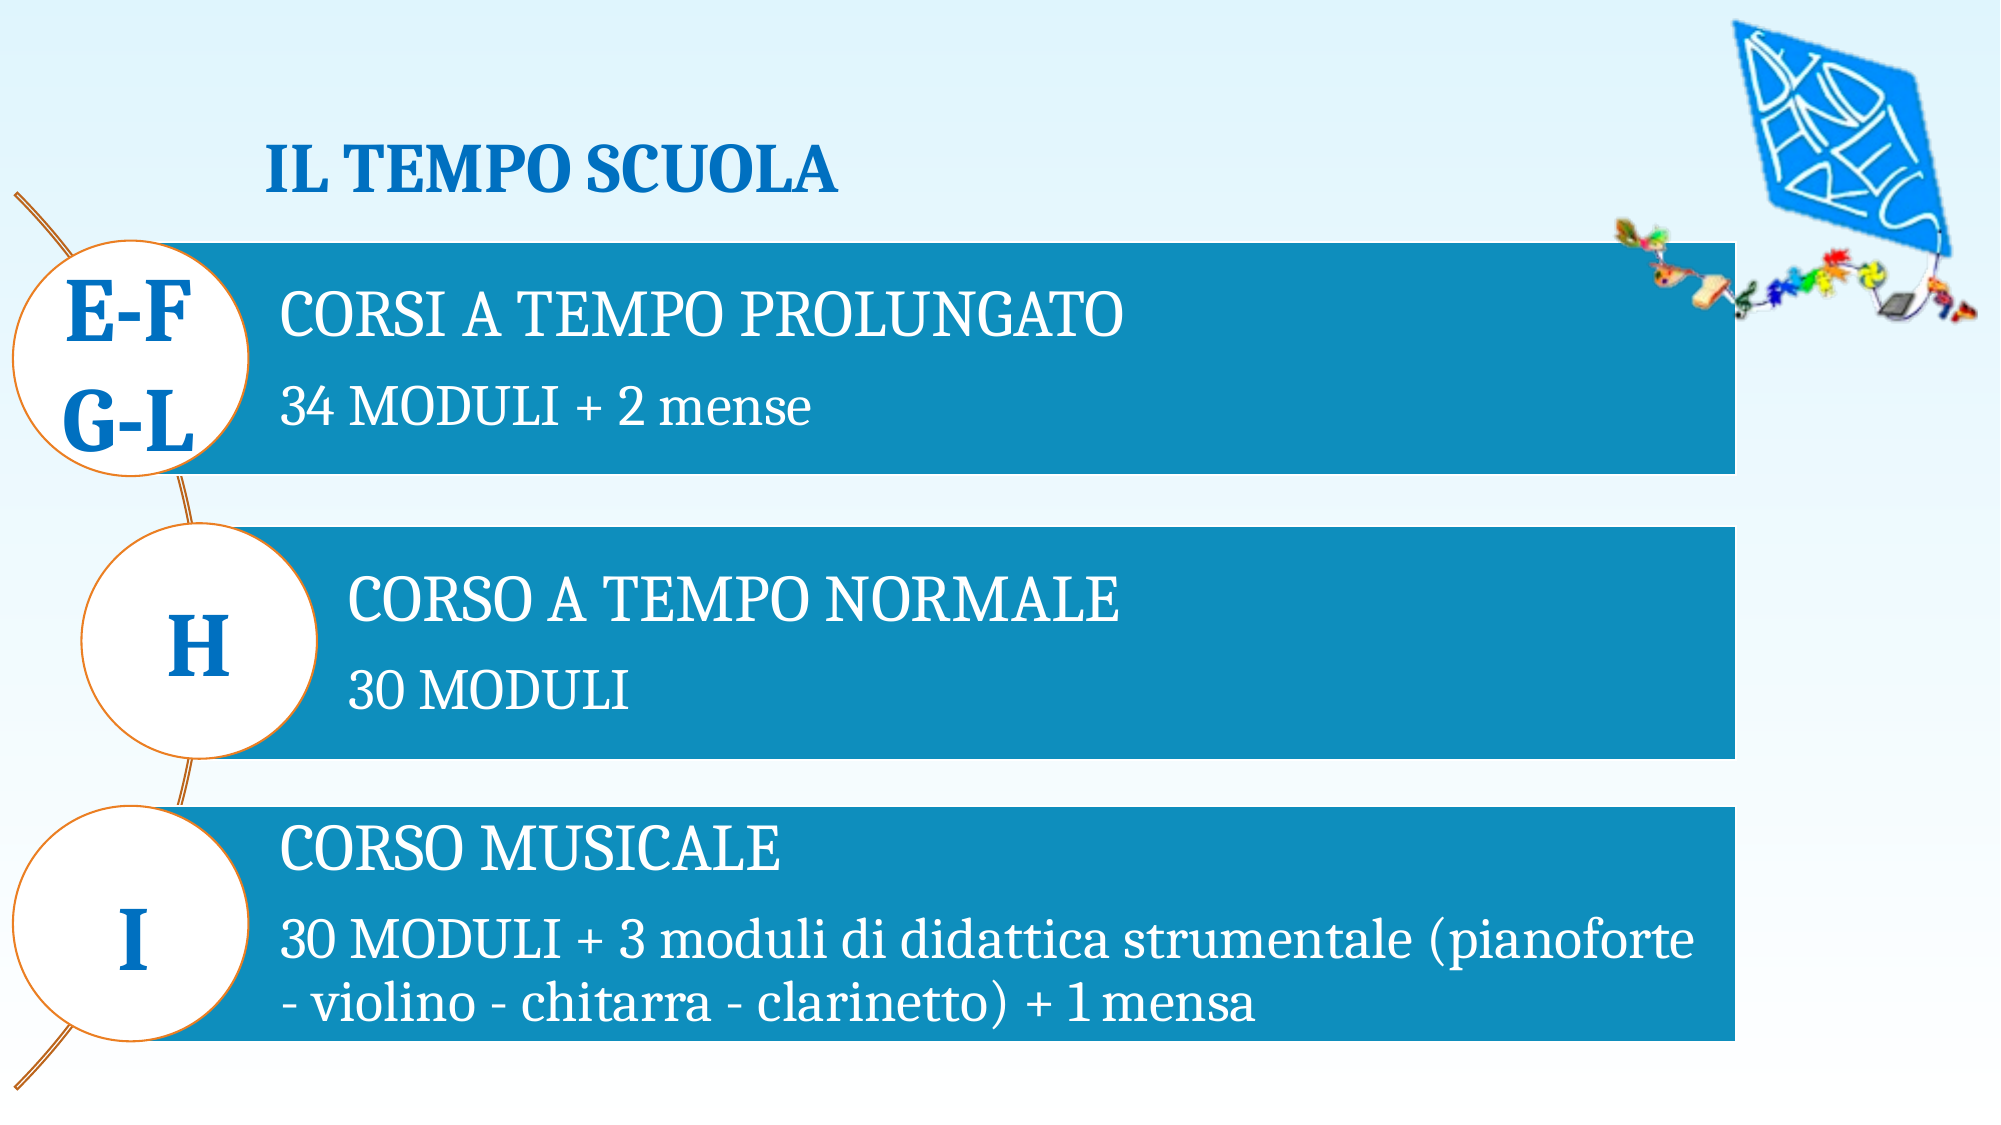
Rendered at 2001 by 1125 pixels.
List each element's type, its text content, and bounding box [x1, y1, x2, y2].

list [0, 169, 1750, 1112]
title IL TEMPO SCUOLA [249, 12, 1597, 169]
picture [1597, 0, 2000, 346]
